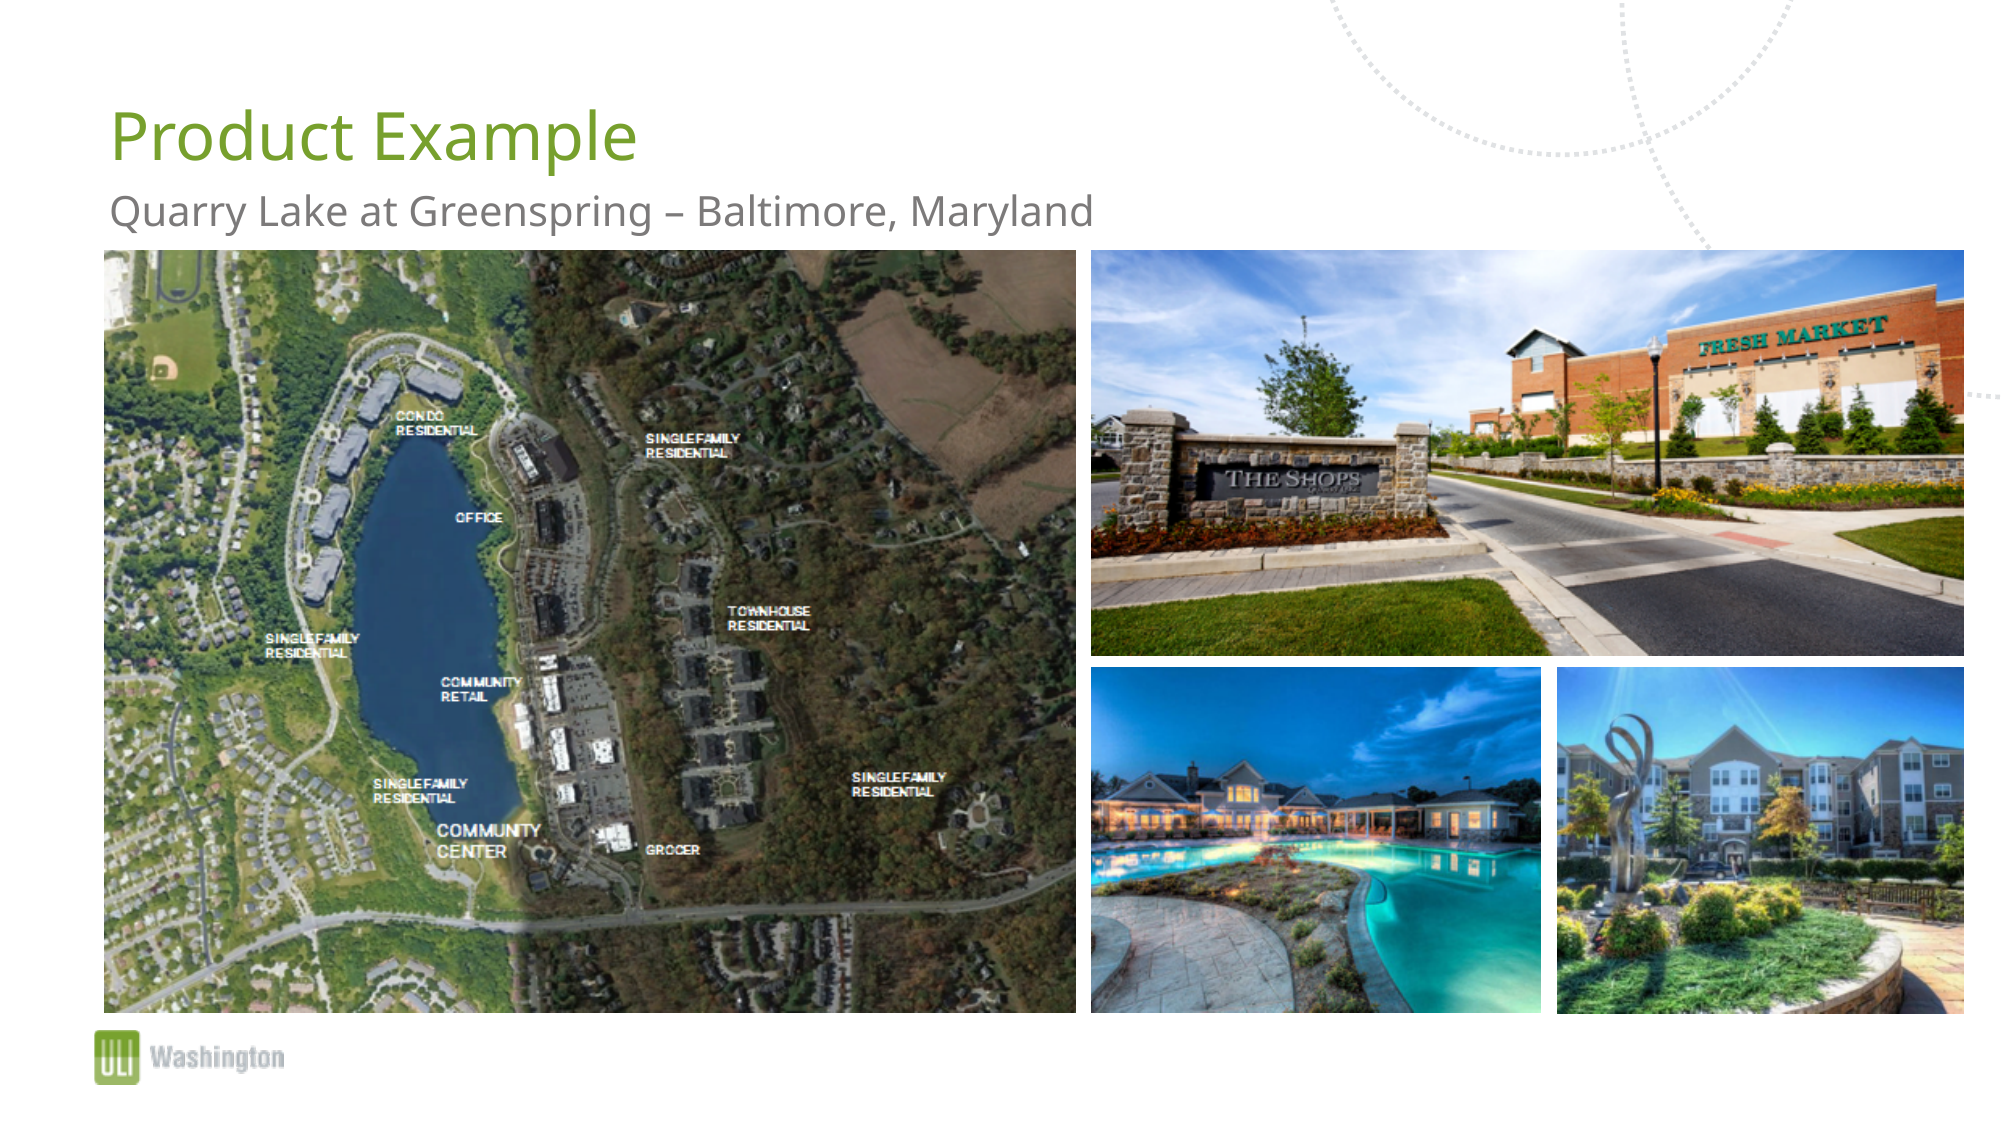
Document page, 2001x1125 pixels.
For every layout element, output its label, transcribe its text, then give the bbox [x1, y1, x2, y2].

picture [1091, 667, 1541, 1014]
picture [104, 250, 1076, 1014]
list Quarry Lake at Greenspring – Baltimore, Maryland [94, 182, 1906, 279]
picture [1557, 667, 1964, 1014]
picture [1091, 250, 1964, 656]
picture [94, 1030, 284, 1085]
title Product Example [94, 59, 1148, 182]
